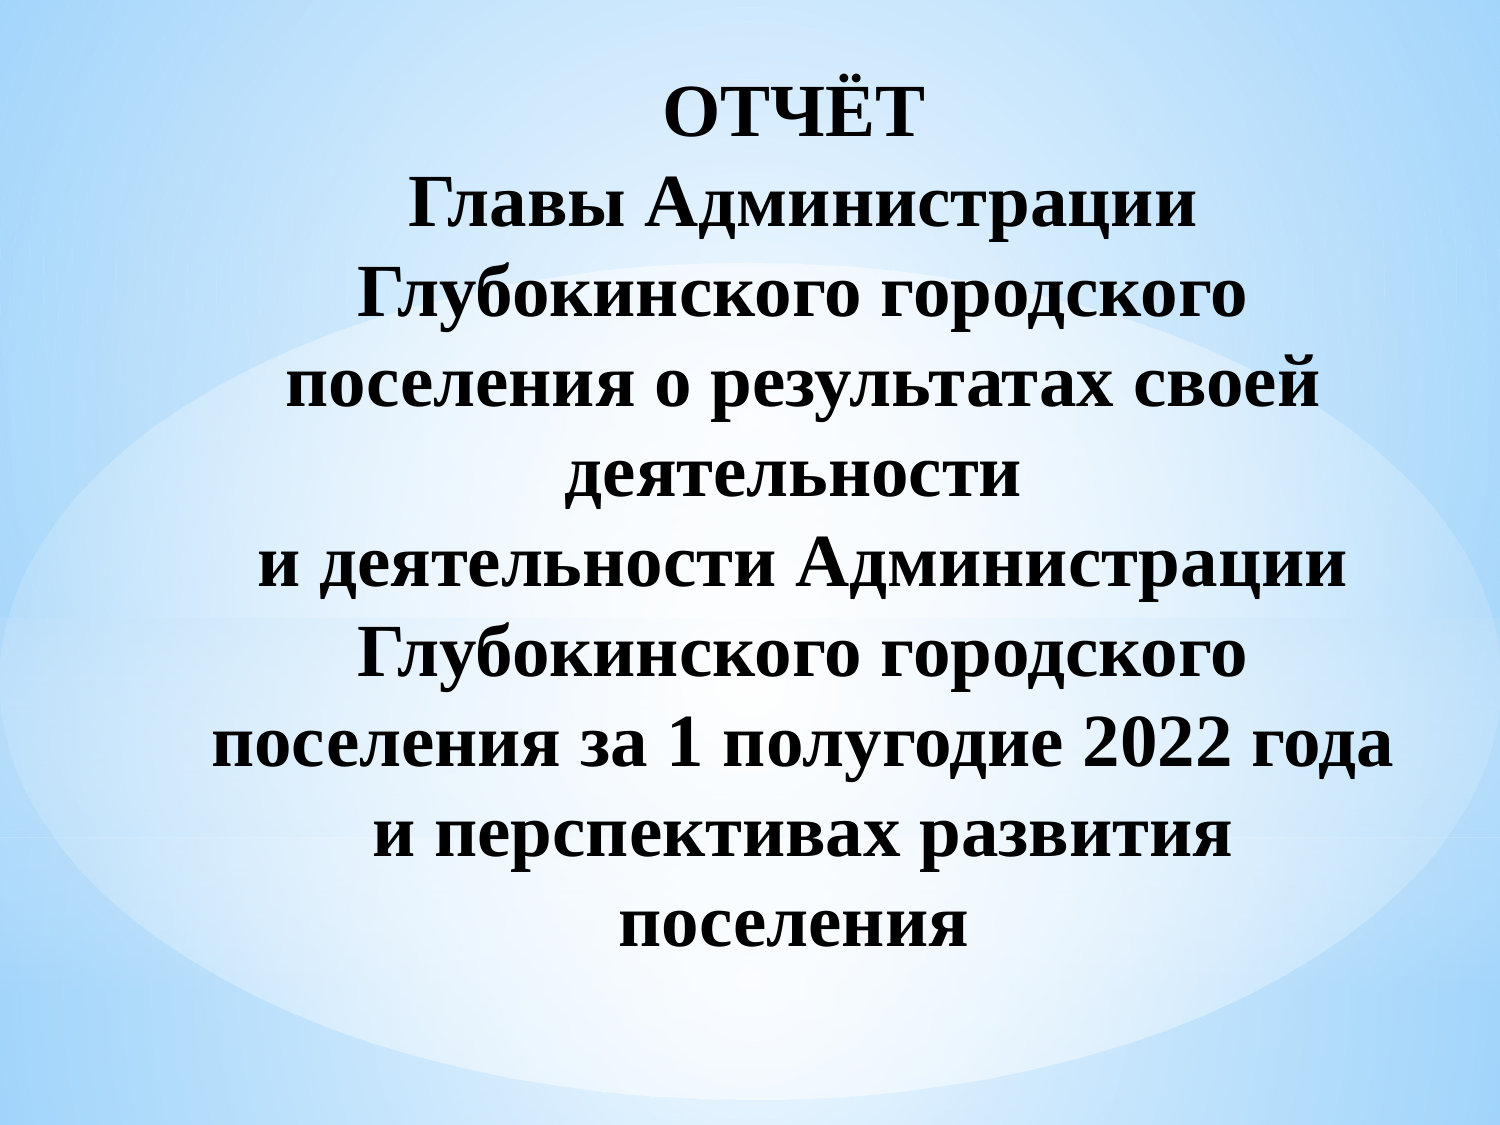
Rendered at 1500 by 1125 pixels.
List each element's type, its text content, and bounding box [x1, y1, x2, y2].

text_box ОТЧЁТ Главы Администрации Глубокинского городского поселения о результатах своей деятельности и деятельности Администрации Глубокинского городского поселения за 1 полугодие 2022 года и перспективах развития поселения [194, 54, 1412, 970]
